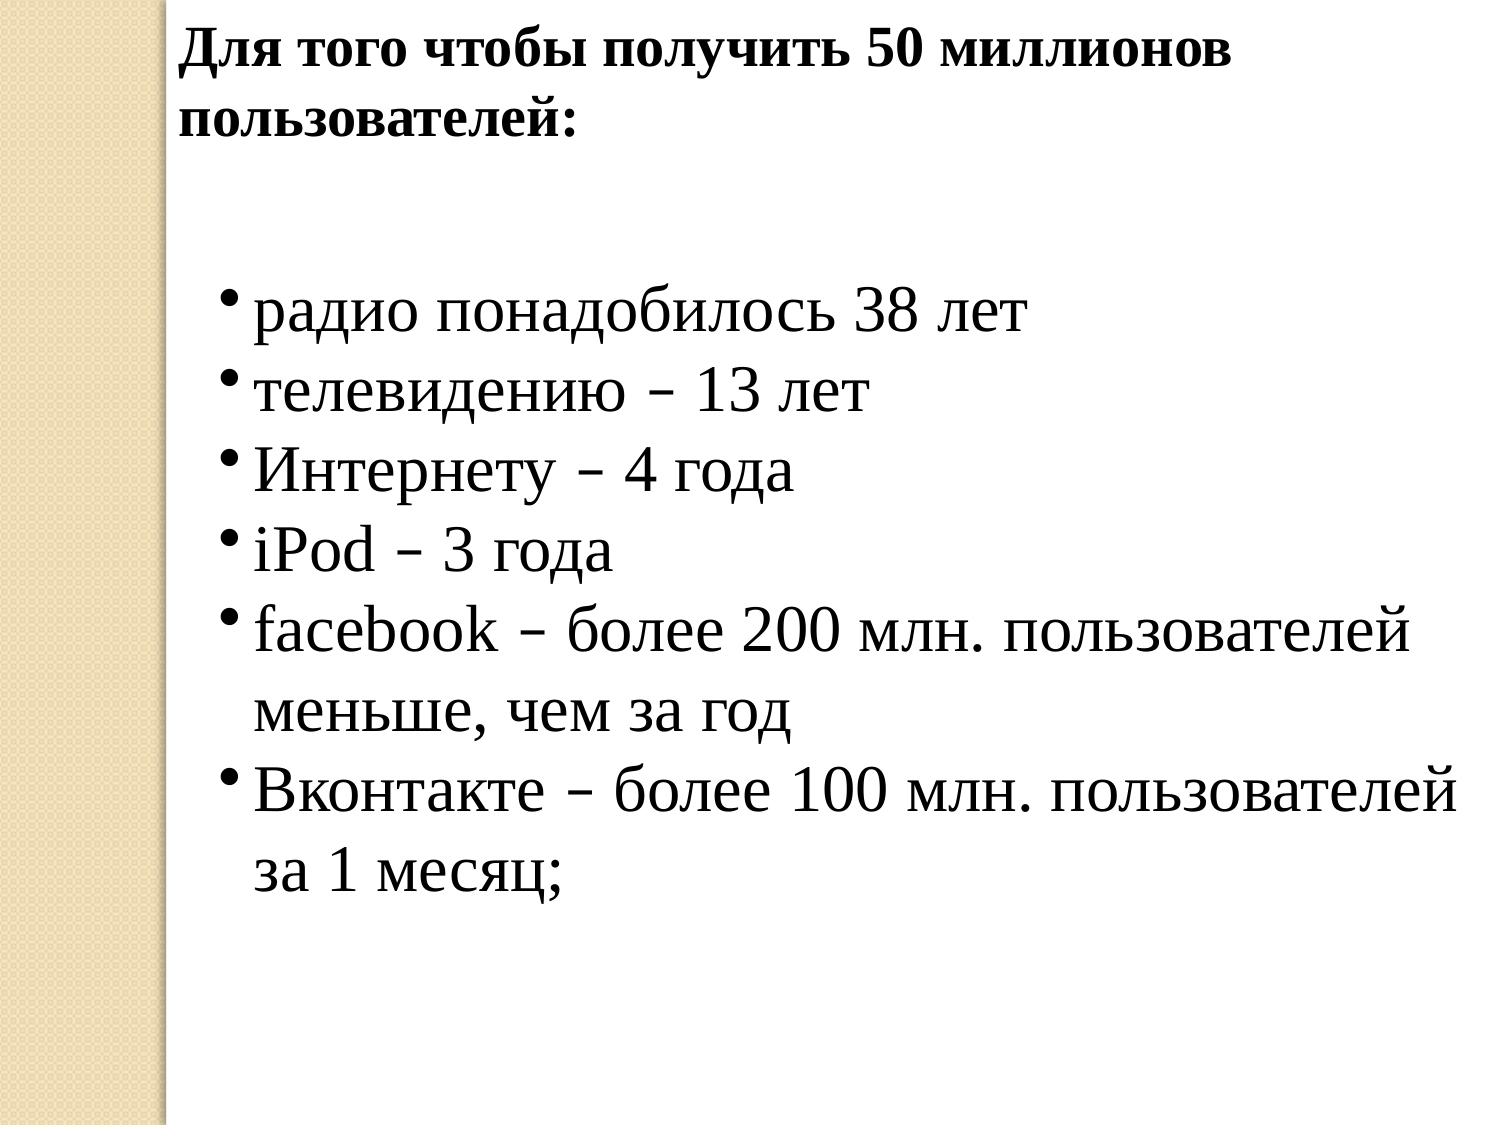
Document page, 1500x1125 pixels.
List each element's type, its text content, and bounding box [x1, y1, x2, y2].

text_box Для того чтобы получить 50 миллионов пользователей: [163, 0, 1500, 156]
text_box радио понадобилось 38 лет телевидению – 13 лет Интернету – 4 года iPod – 3 года facebook – более 200 млн. пользователей меньше, чем за год Вконтакте – более 100 млн. пользователей за 1 месяц; [163, 257, 1500, 913]
